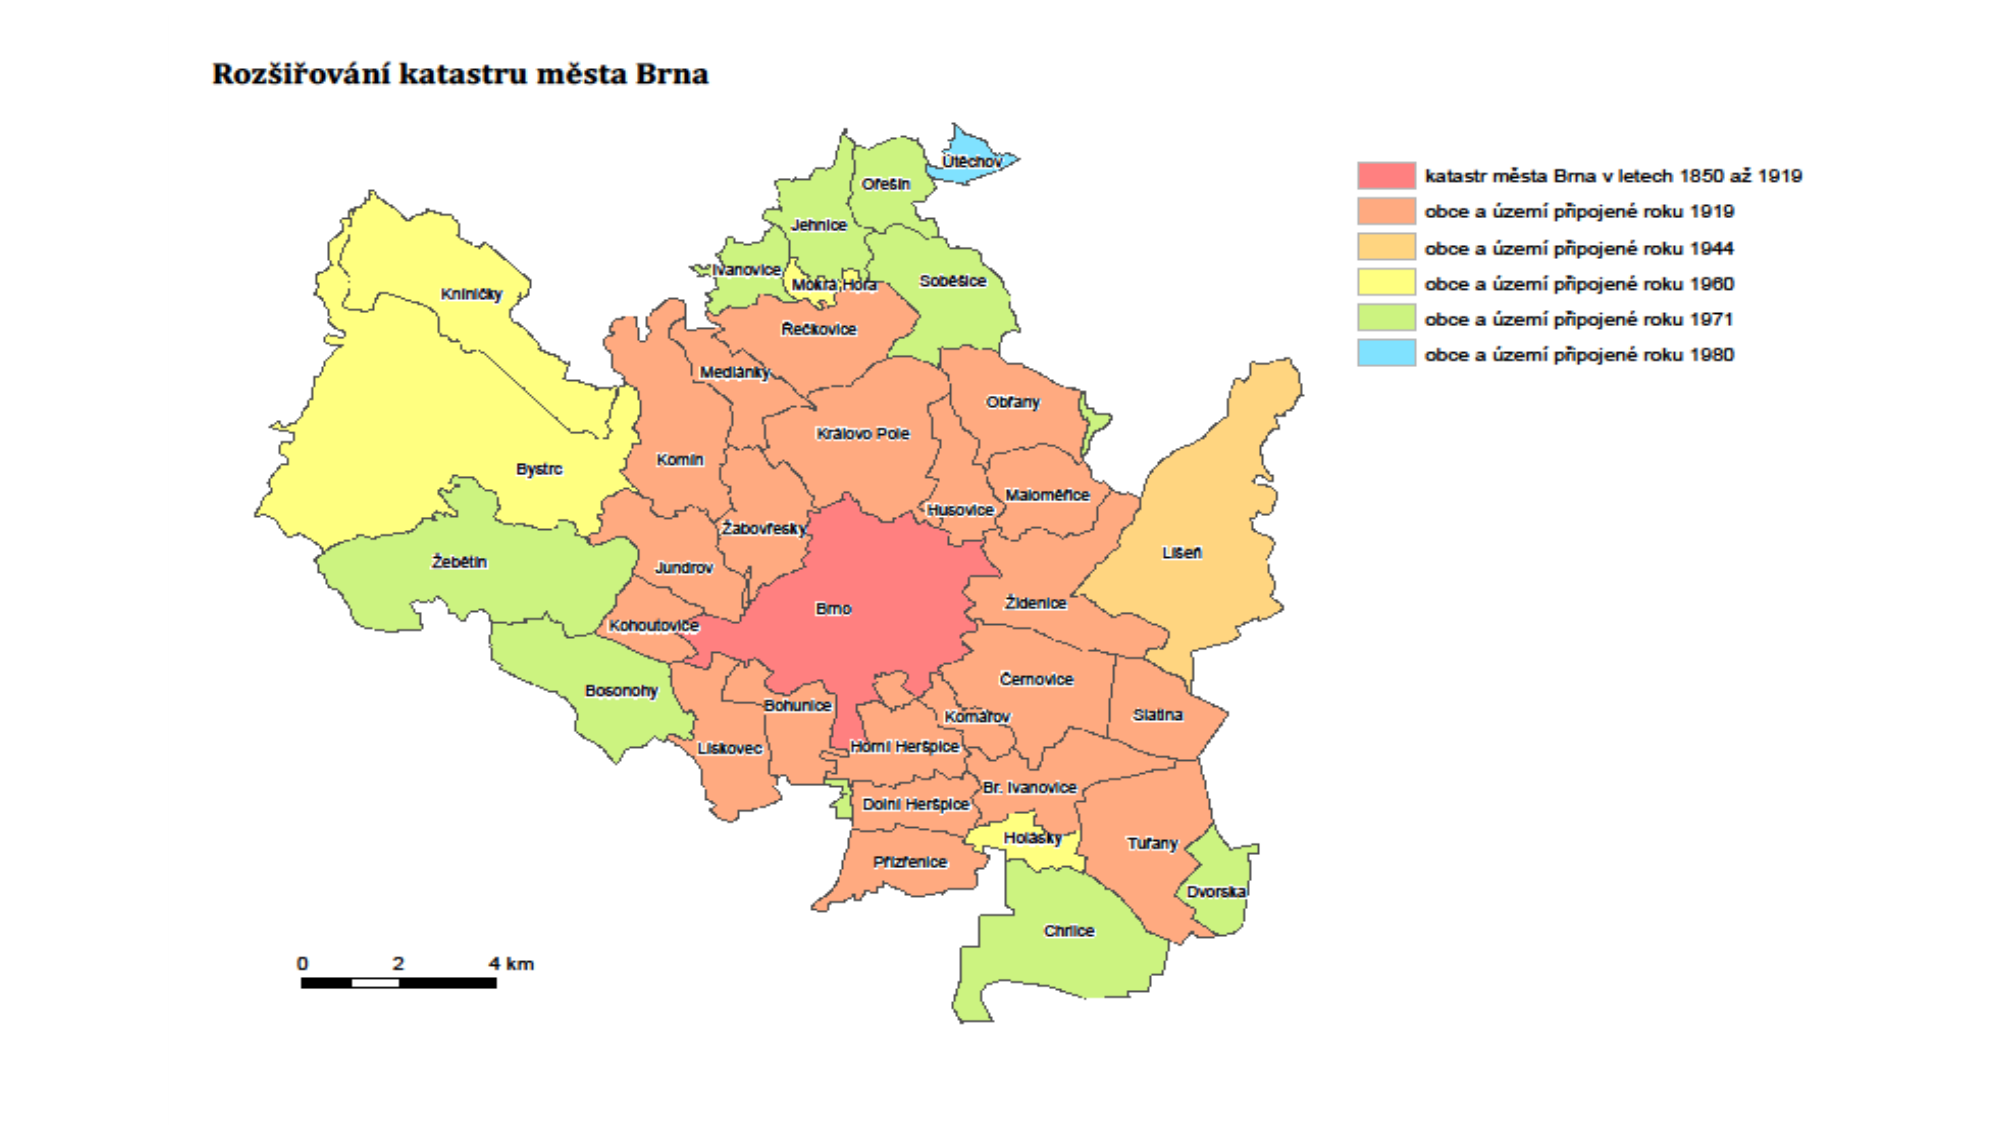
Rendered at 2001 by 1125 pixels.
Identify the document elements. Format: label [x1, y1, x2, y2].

text_box [167, 15, 1882, 1125]
